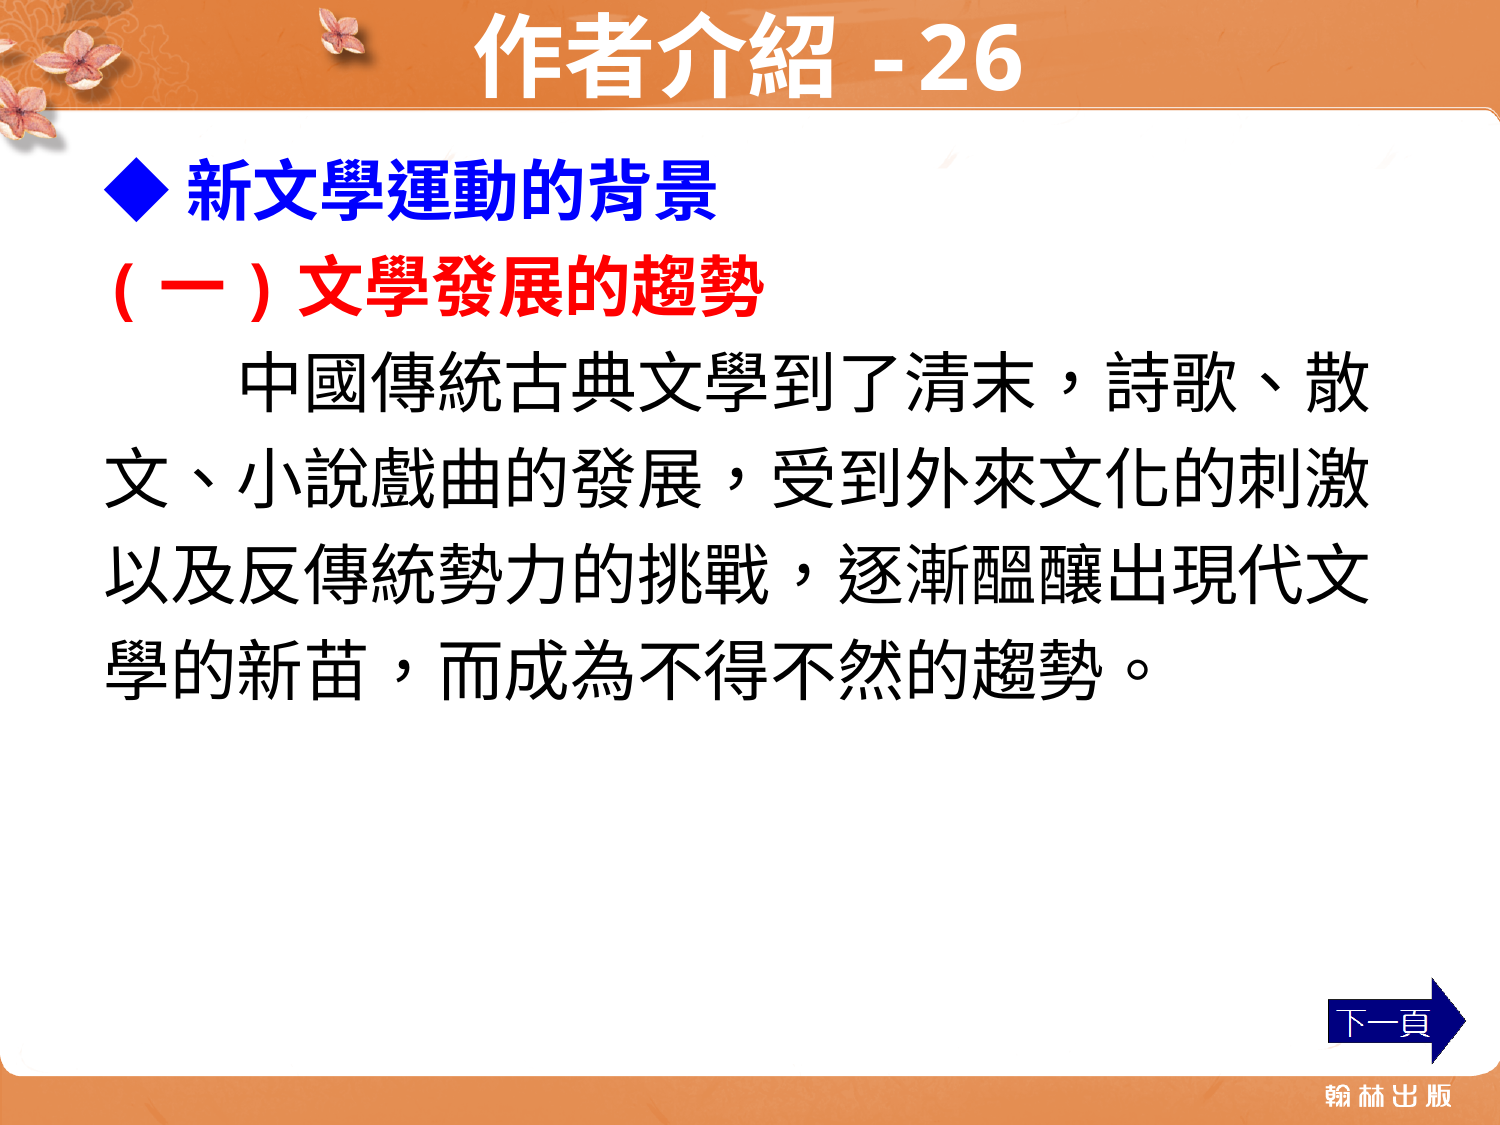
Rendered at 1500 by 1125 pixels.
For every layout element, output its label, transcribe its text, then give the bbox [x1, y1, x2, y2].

text_box 作者介紹-26 [74, 0, 1425, 148]
text_box ◆新文學運動的背景 (一)文學發展的趨勢 中國傳統古典文學到了清末，詩歌、散 文、小說戲曲的發展，受到外來文化的刺激 以及反傳統勢力的挑戰，逐漸醞釀出現代文 學的新苗，而成為不得不然的趨勢。 [88, 125, 1436, 872]
picture [0, 0, 1500, 1125]
